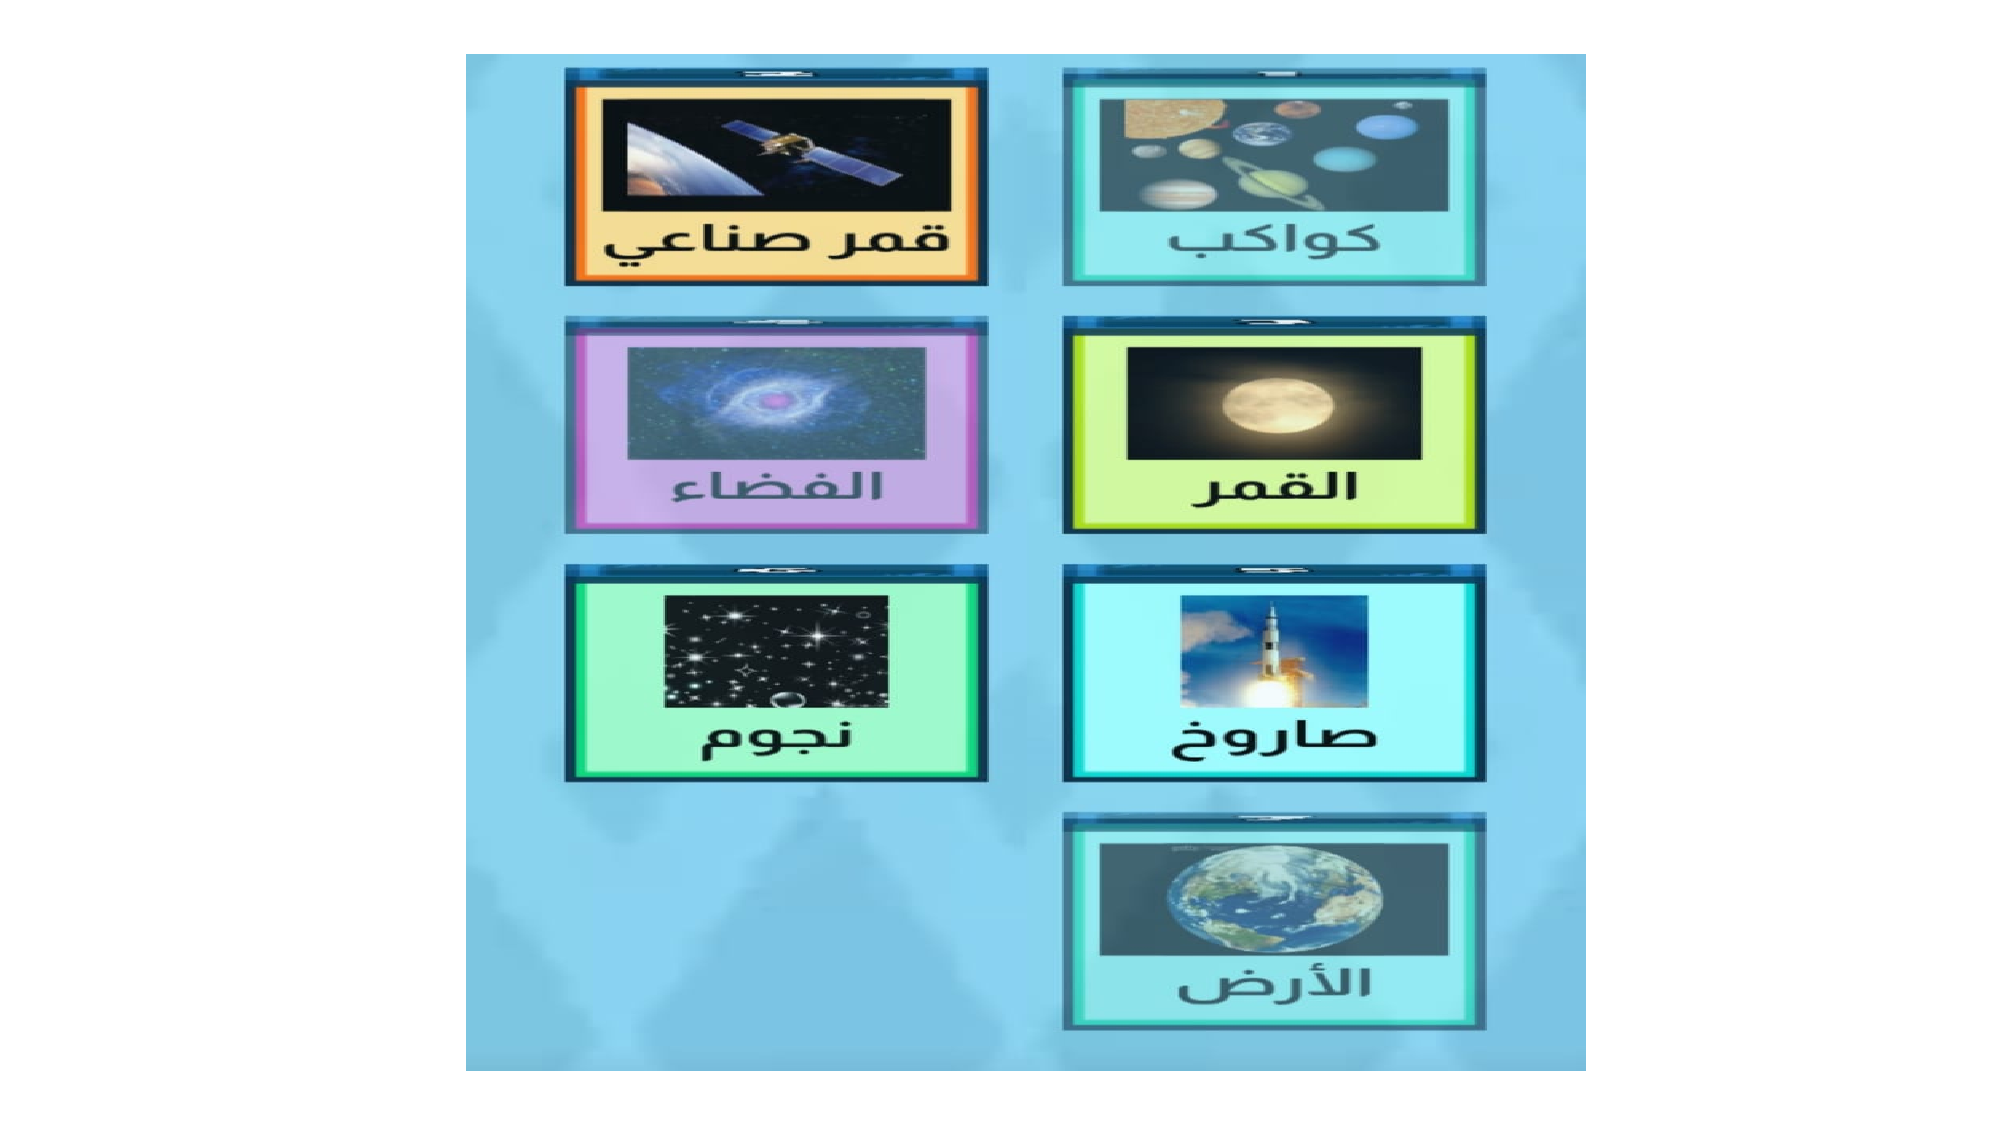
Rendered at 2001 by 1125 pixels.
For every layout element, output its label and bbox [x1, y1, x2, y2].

picture [466, 54, 1586, 1071]
